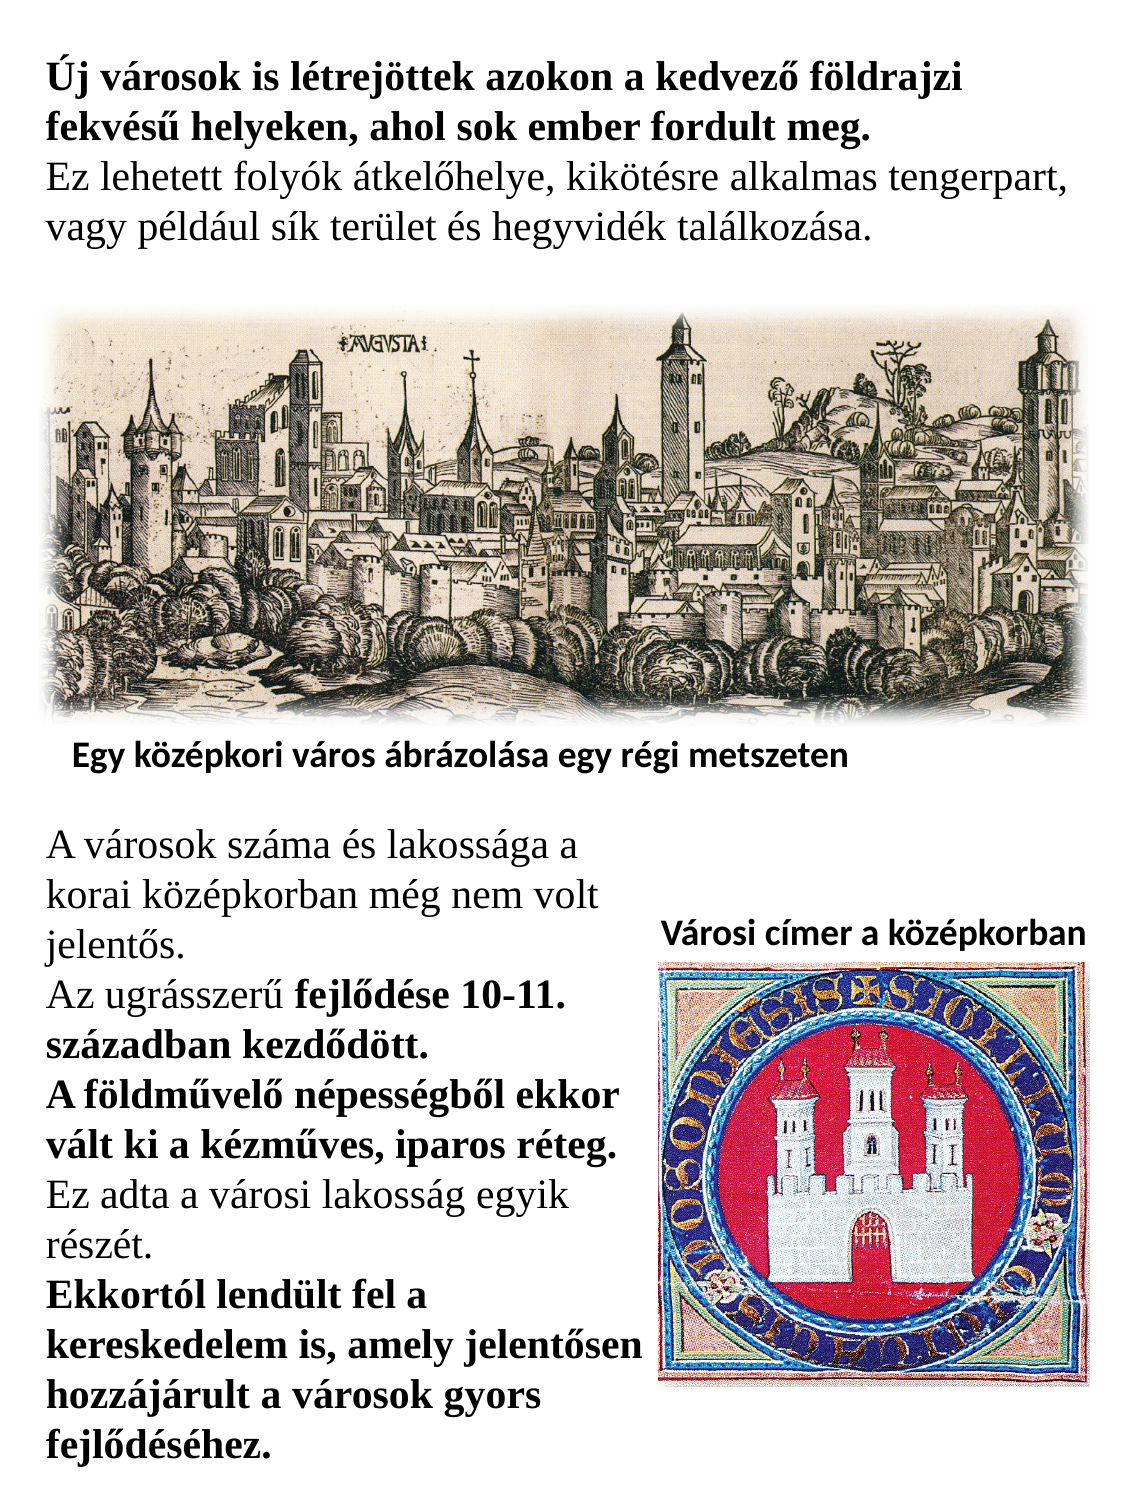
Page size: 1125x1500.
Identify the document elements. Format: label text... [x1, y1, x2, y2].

picture [658, 962, 1091, 1387]
picture [38, 300, 1091, 727]
text_box A városok száma és lakossága a korai középkorban még nem volt jelentős. Az ugrásszerű fejlődése 10-11. században kezdődött. A földművelő népességből ekkor vált ki a kézműves, iparos réteg. Ez adta a városi lakosság egyik részét. Ekkortól lendült fel a kereskedelem is, amely jelentősen hozzájárult a városok gyors fejlődéséhez. [31, 809, 666, 1475]
text_box Városi címer a középkorban [646, 900, 1103, 960]
text_box Egy középkori város ábrázolása egy régi metszeten [57, 734, 865, 782]
text_box Új városok is létrejöttek azokon a kedvező földrajzi fekvésű helyeken, ahol sok ember fordult meg. Ez lehetett folyók átkelőhelye, kikötésre alkalmas tengerpart, vagy például sík terület és hegyvidék találkozása. [30, 41, 1094, 257]
